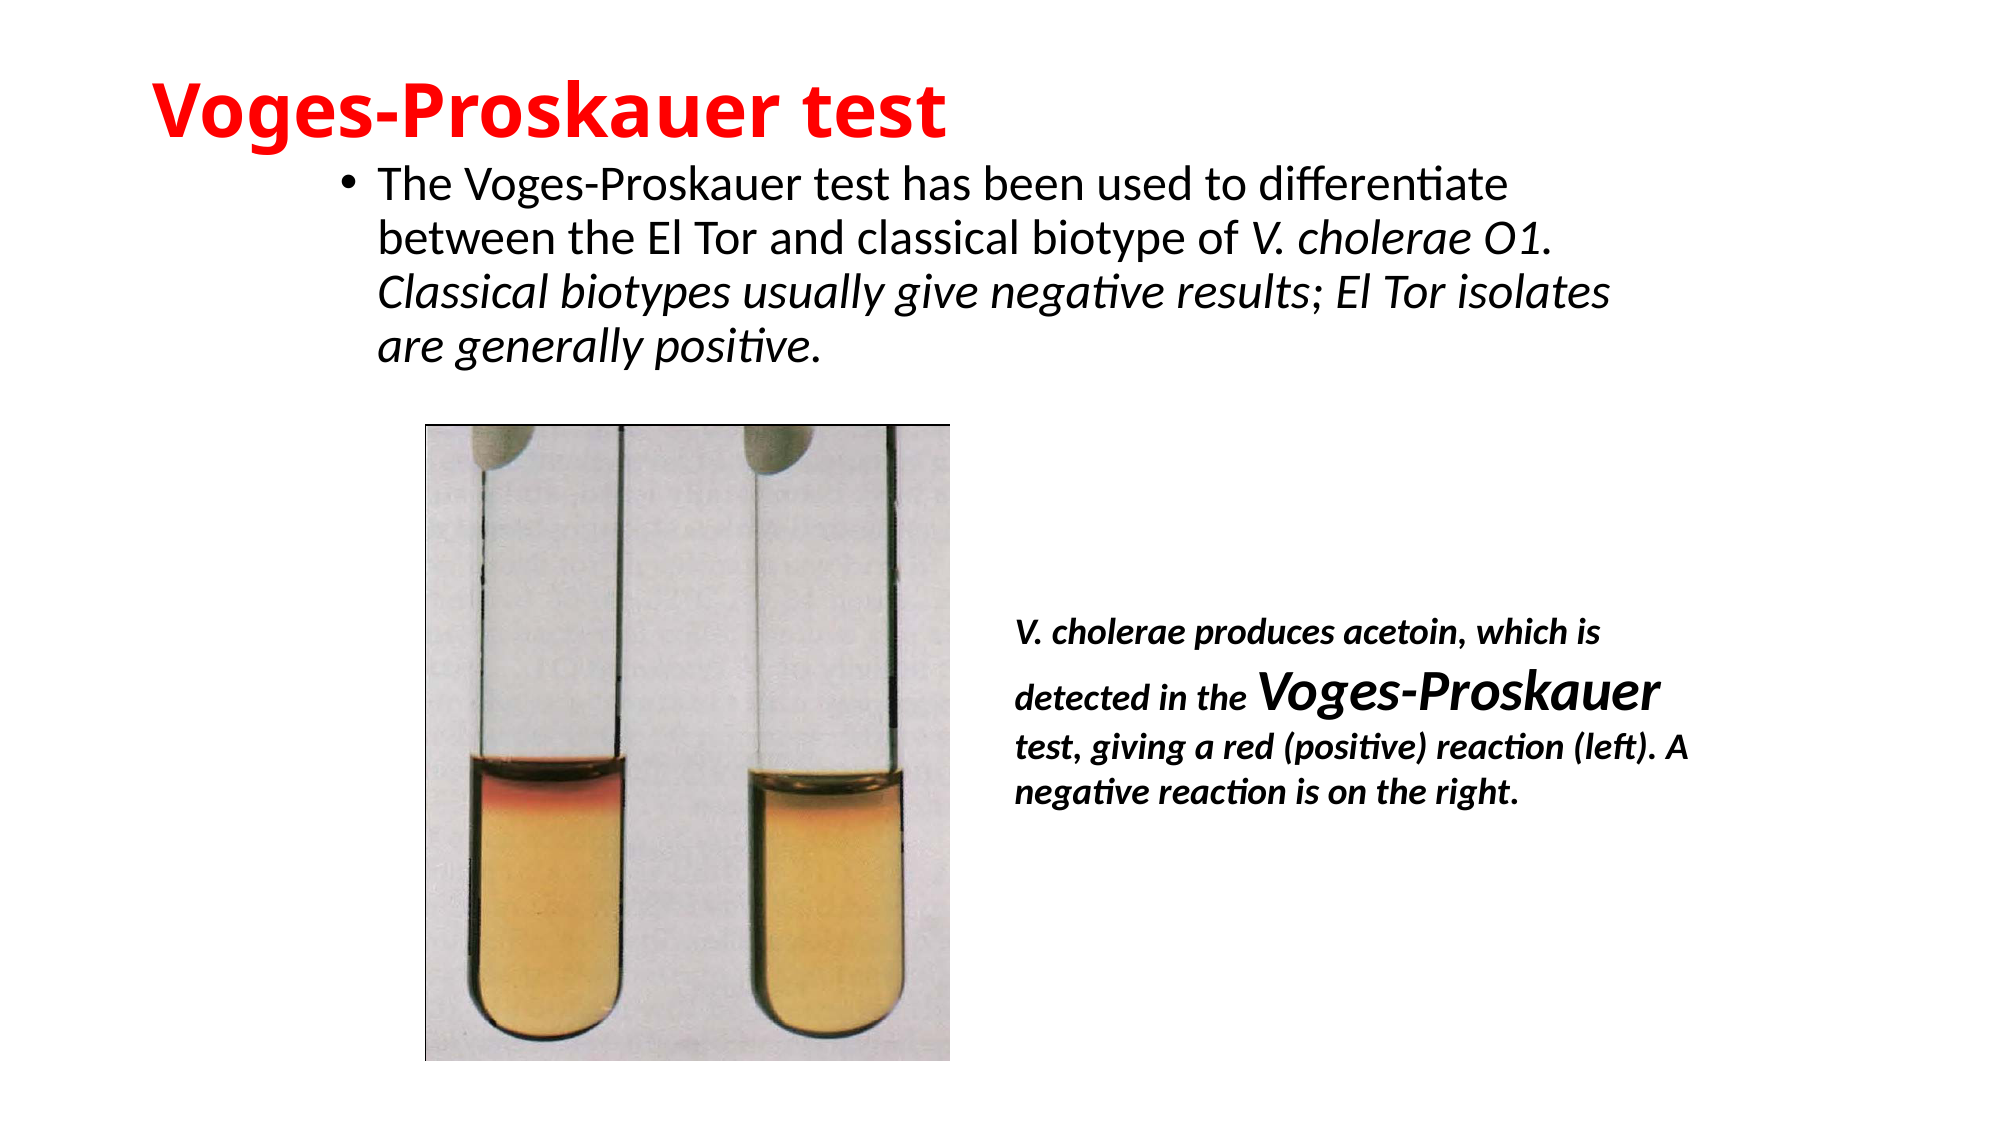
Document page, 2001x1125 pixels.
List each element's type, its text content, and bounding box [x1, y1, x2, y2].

text_box V. cholerae produces acetoin, which is detected in the Voges-Proskauer test, giving a red (positive) reaction (left). A negative reaction is on the right. [999, 600, 1750, 820]
picture [424, 424, 950, 1061]
title Voges-Proskauer test [137, 59, 1863, 278]
list The Voges-Proskauer test has been used to differentiate between the El Tor and classical biotype of V. cholerae O1. Classical biotypes usually give negative results; El Tor isolates are generally positive. [324, 149, 1675, 1125]
